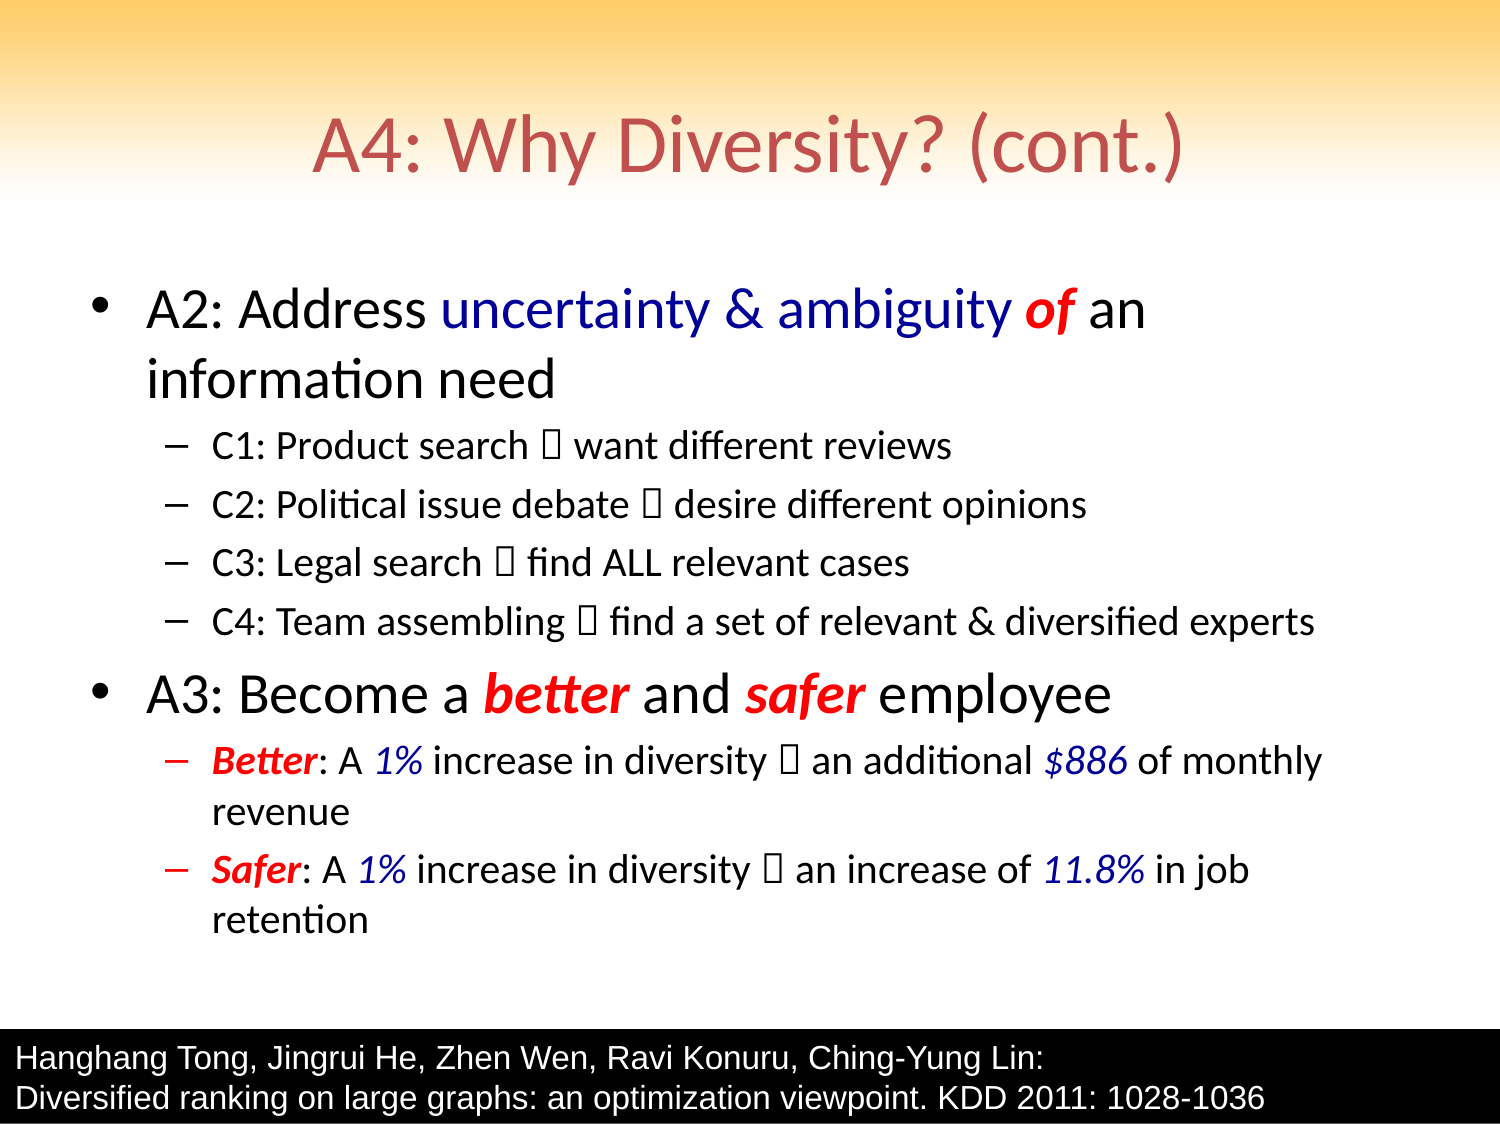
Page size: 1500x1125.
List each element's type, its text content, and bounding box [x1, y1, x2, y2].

picture [0, 0, 1500, 198]
list A2: Address uncertainty & ambiguity of an information need C1: Product search  want different reviews C2: Political issue debate  desire different opinions C3: Legal search  find ALL relevant cases C4: Team assembling  find a set of relevant & diversified experts A3: Become a better and safer employee Better: A 1% increase in diversity  an additional $886 of monthly revenue Safer: A 1% increase in diversity  an increase of 11.8% in job retention [75, 262, 1362, 1005]
title A4: Why Diversity? (cont.) [75, 45, 1425, 233]
text_box Hanghang Tong, Jingrui He, Zhen Wen, Ravi Konuru, Ching-Yung Lin: Diversified ranking on large graphs: an optimization viewpoint. KDD 2011: 1028-1036 [0, 1029, 1500, 1124]
